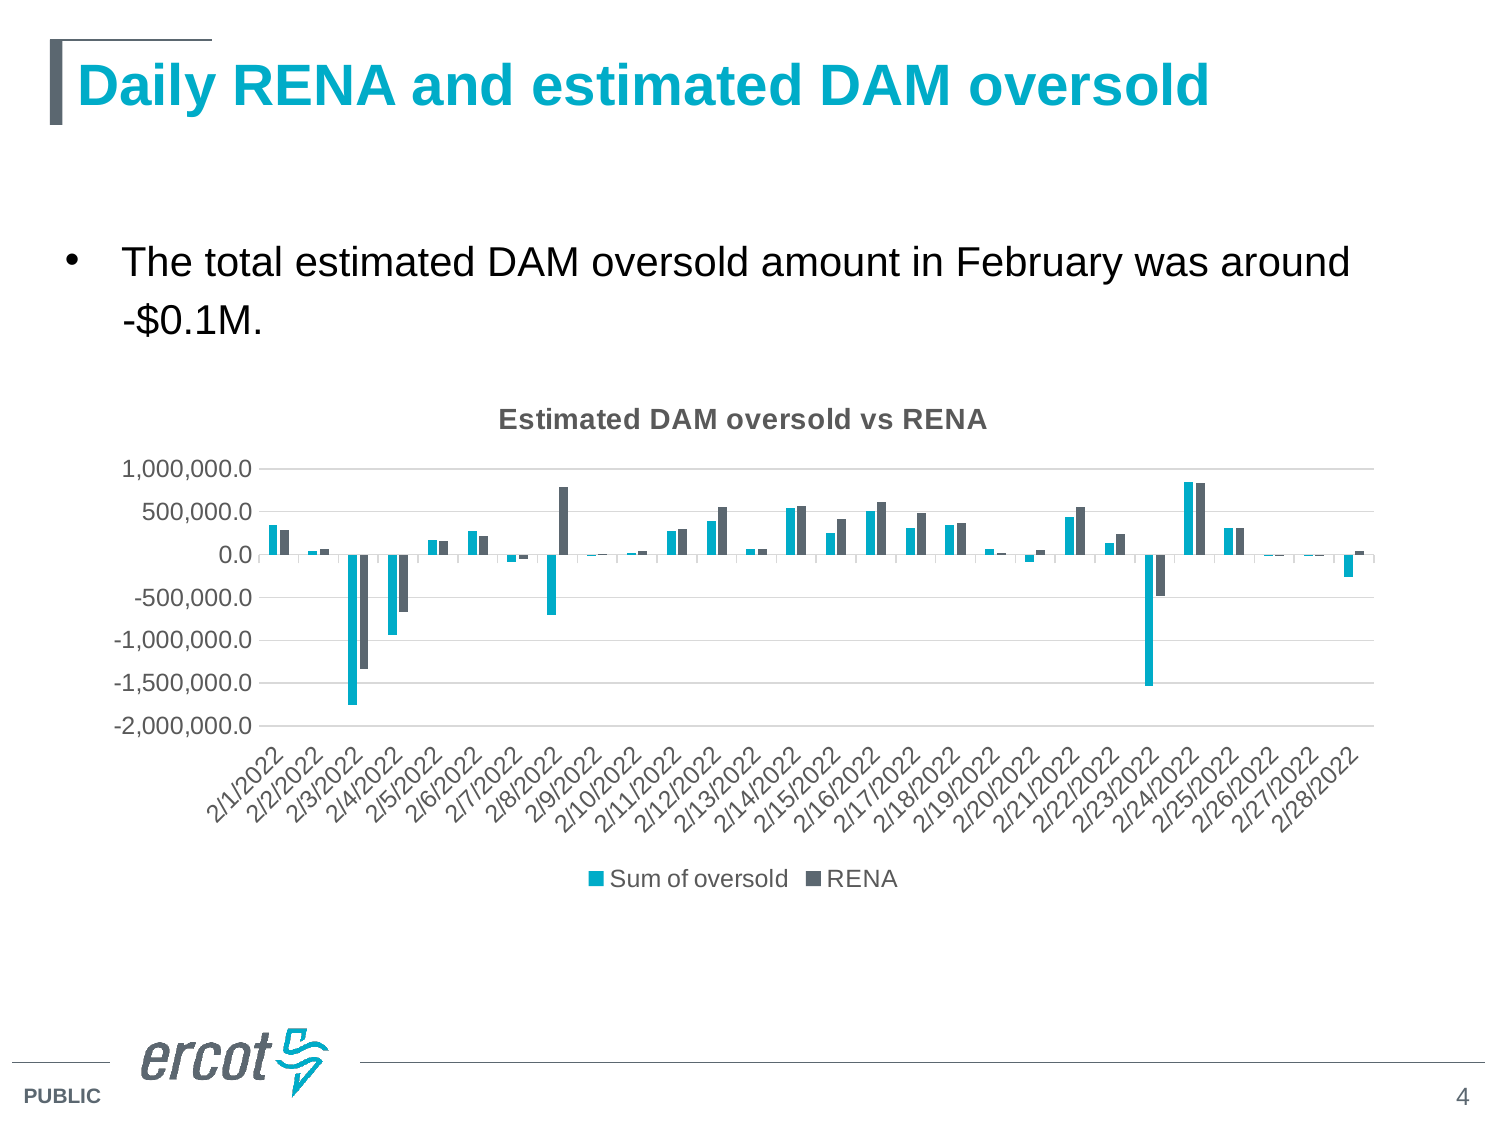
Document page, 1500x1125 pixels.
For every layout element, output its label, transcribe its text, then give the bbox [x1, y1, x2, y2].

title Daily RENA and estimated DAM oversold [62, 39, 1450, 226]
chart [87, 376, 1401, 899]
list The total estimated DAM oversold amount in February was around -$0.1M. [50, 226, 1450, 936]
picture [137, 1024, 332, 1100]
